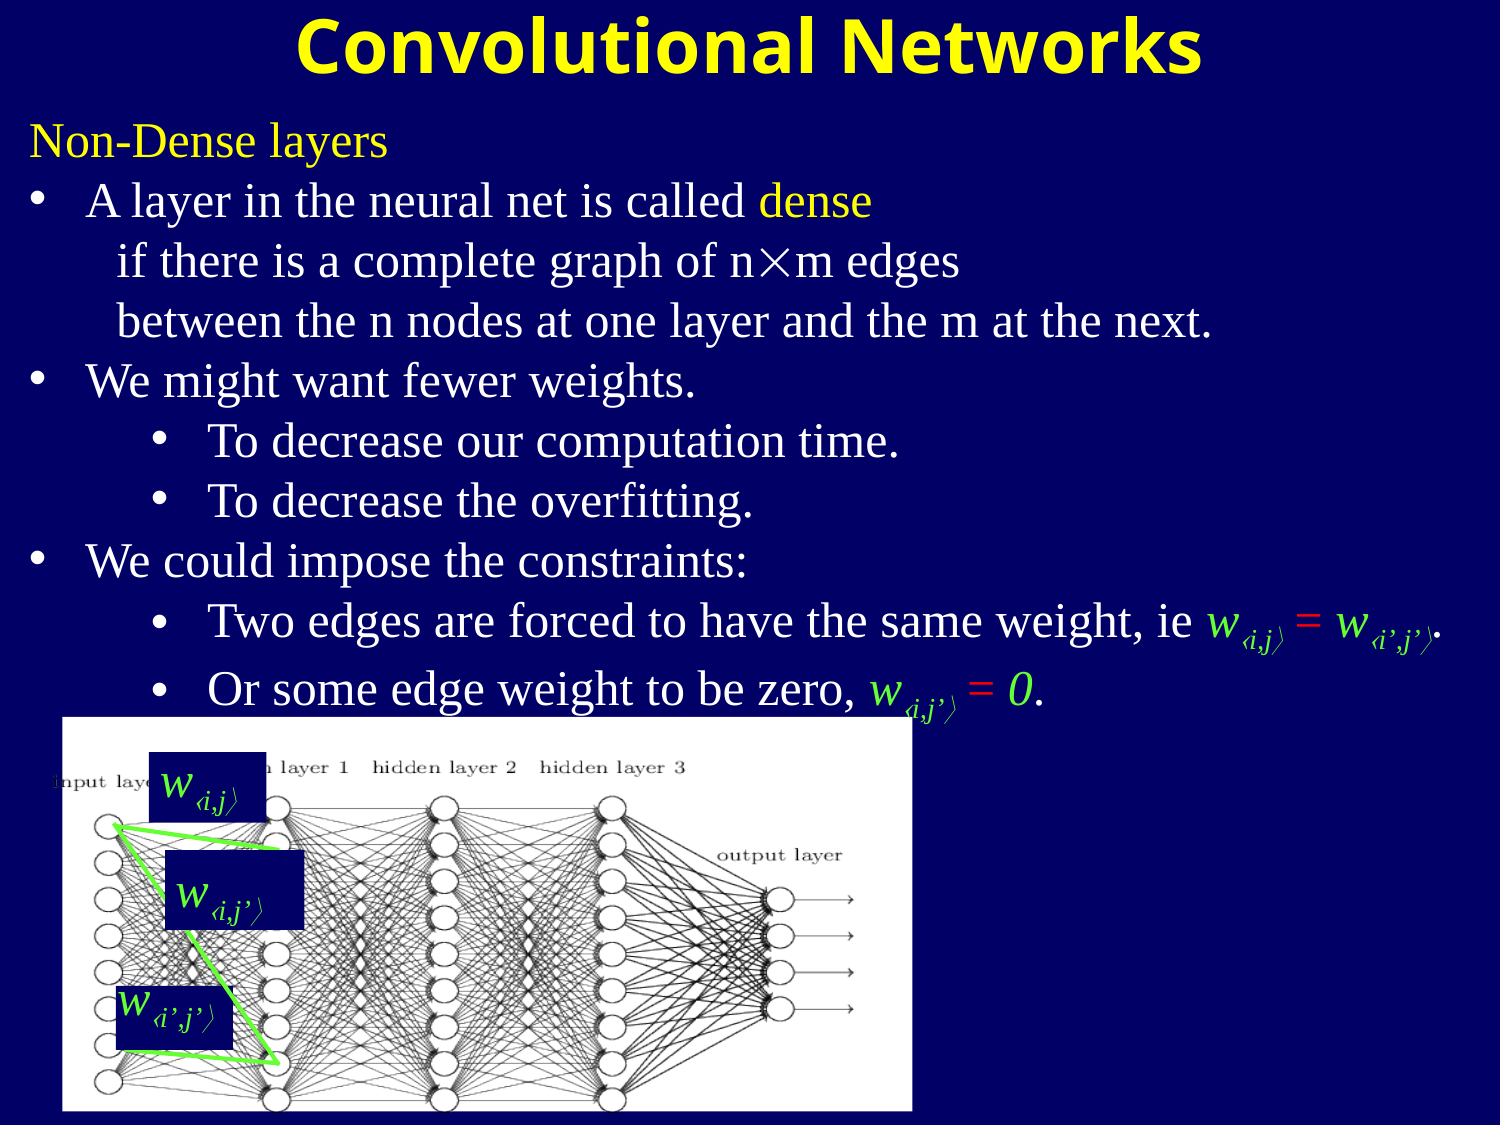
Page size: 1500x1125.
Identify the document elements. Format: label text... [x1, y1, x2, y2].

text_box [118, 740, 278, 823]
text_box Convolutional Networks [112, 0, 1388, 138]
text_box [114, 824, 305, 1064]
text_box Non-Dense layers A layer in the neural net is called dense if there is a complete graph of nm edges between the n nodes at one layer and the m at the next. We might want fewer weights. To decrease our computation time. To decrease the overfitting. We could impose the constraints: Two edges are forced to have the same weight, ie wi,j = wi’,j’. Or some edge weight to be zero, wi,j’ = 0. [0, 99, 1500, 852]
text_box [102, 957, 109, 1064]
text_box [45, 716, 913, 1113]
